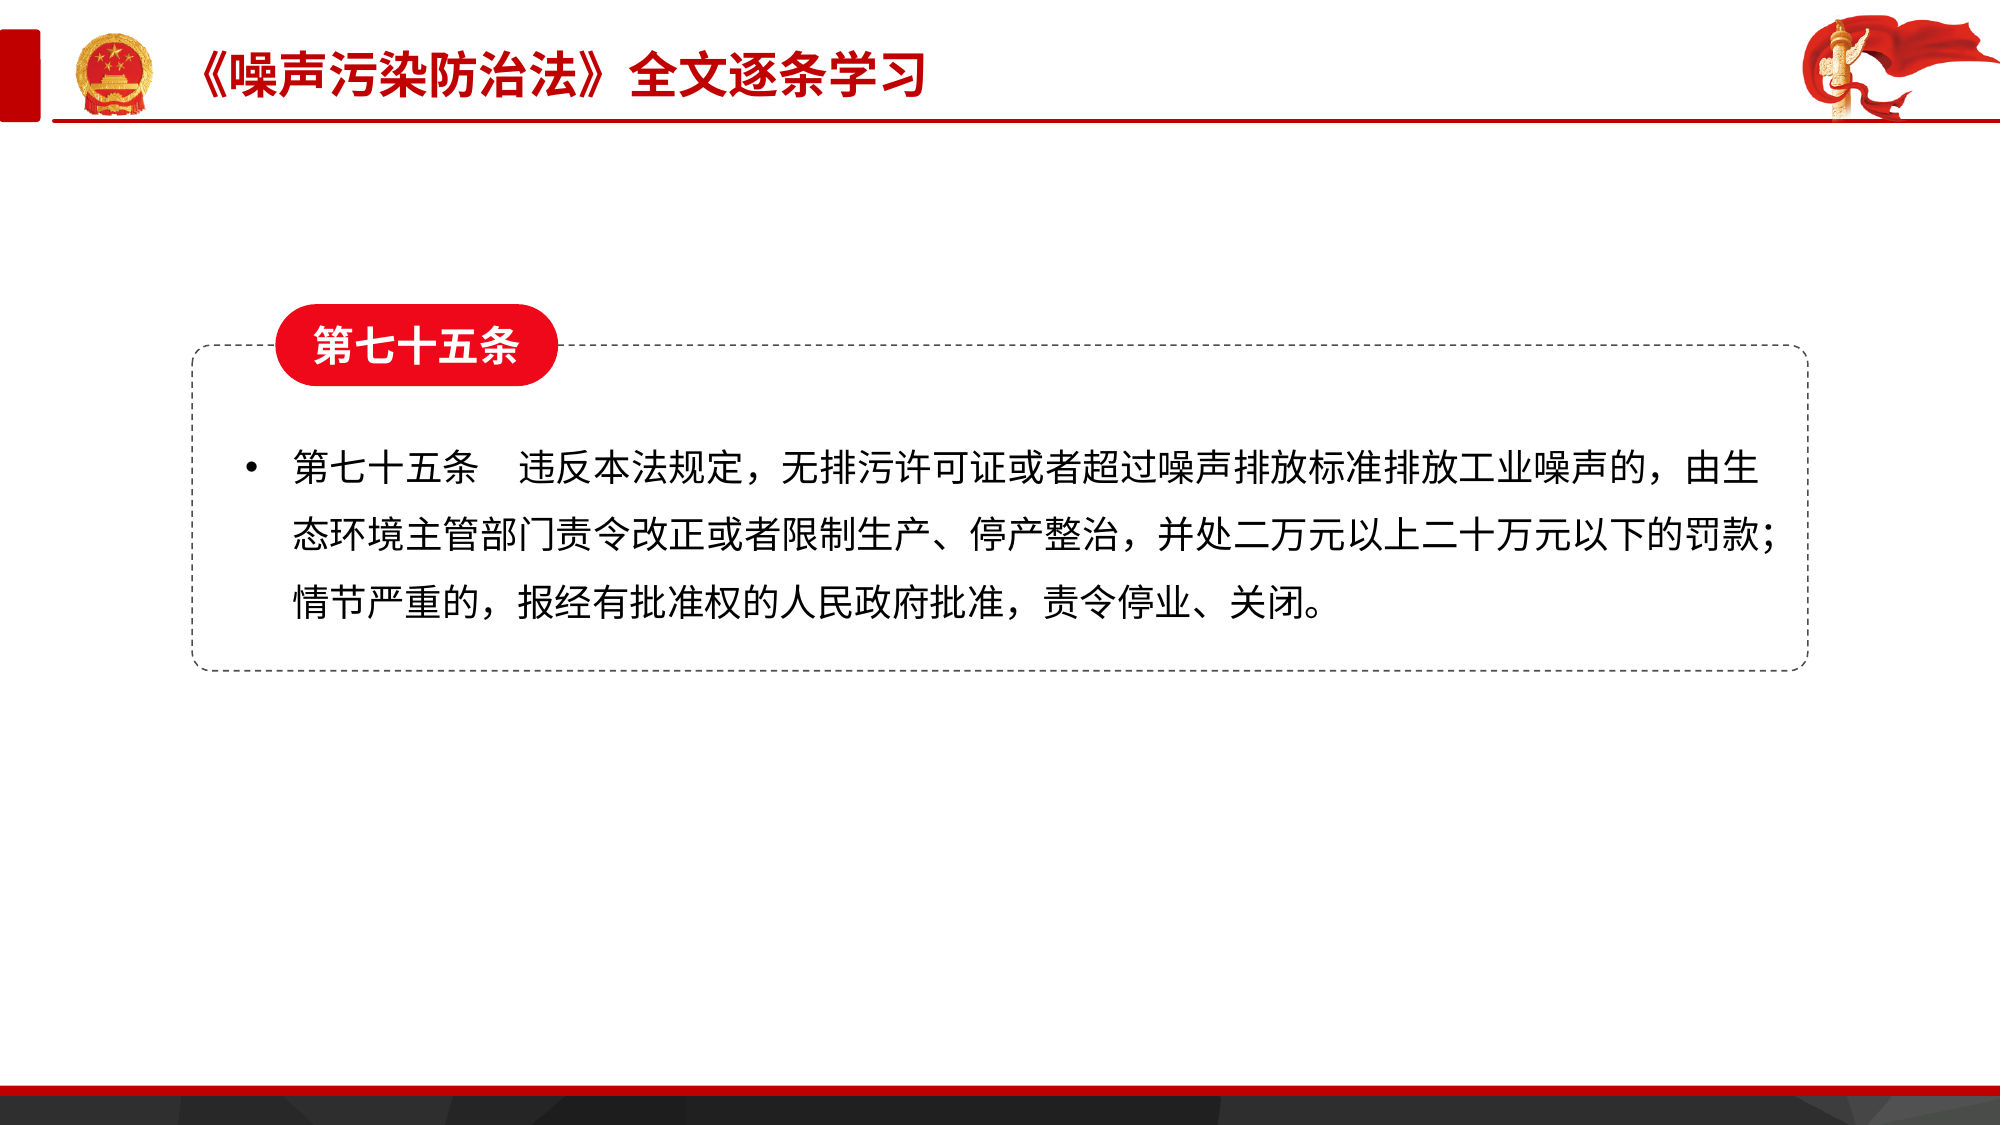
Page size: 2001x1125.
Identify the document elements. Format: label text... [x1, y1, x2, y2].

picture [1802, 13, 2000, 128]
text_box 《噪声污染防治法》全文逐条学习 [163, 39, 953, 115]
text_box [192, 304, 1808, 671]
picture [74, 31, 154, 118]
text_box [0, 1085, 2000, 1125]
text_box [0, 30, 40, 122]
